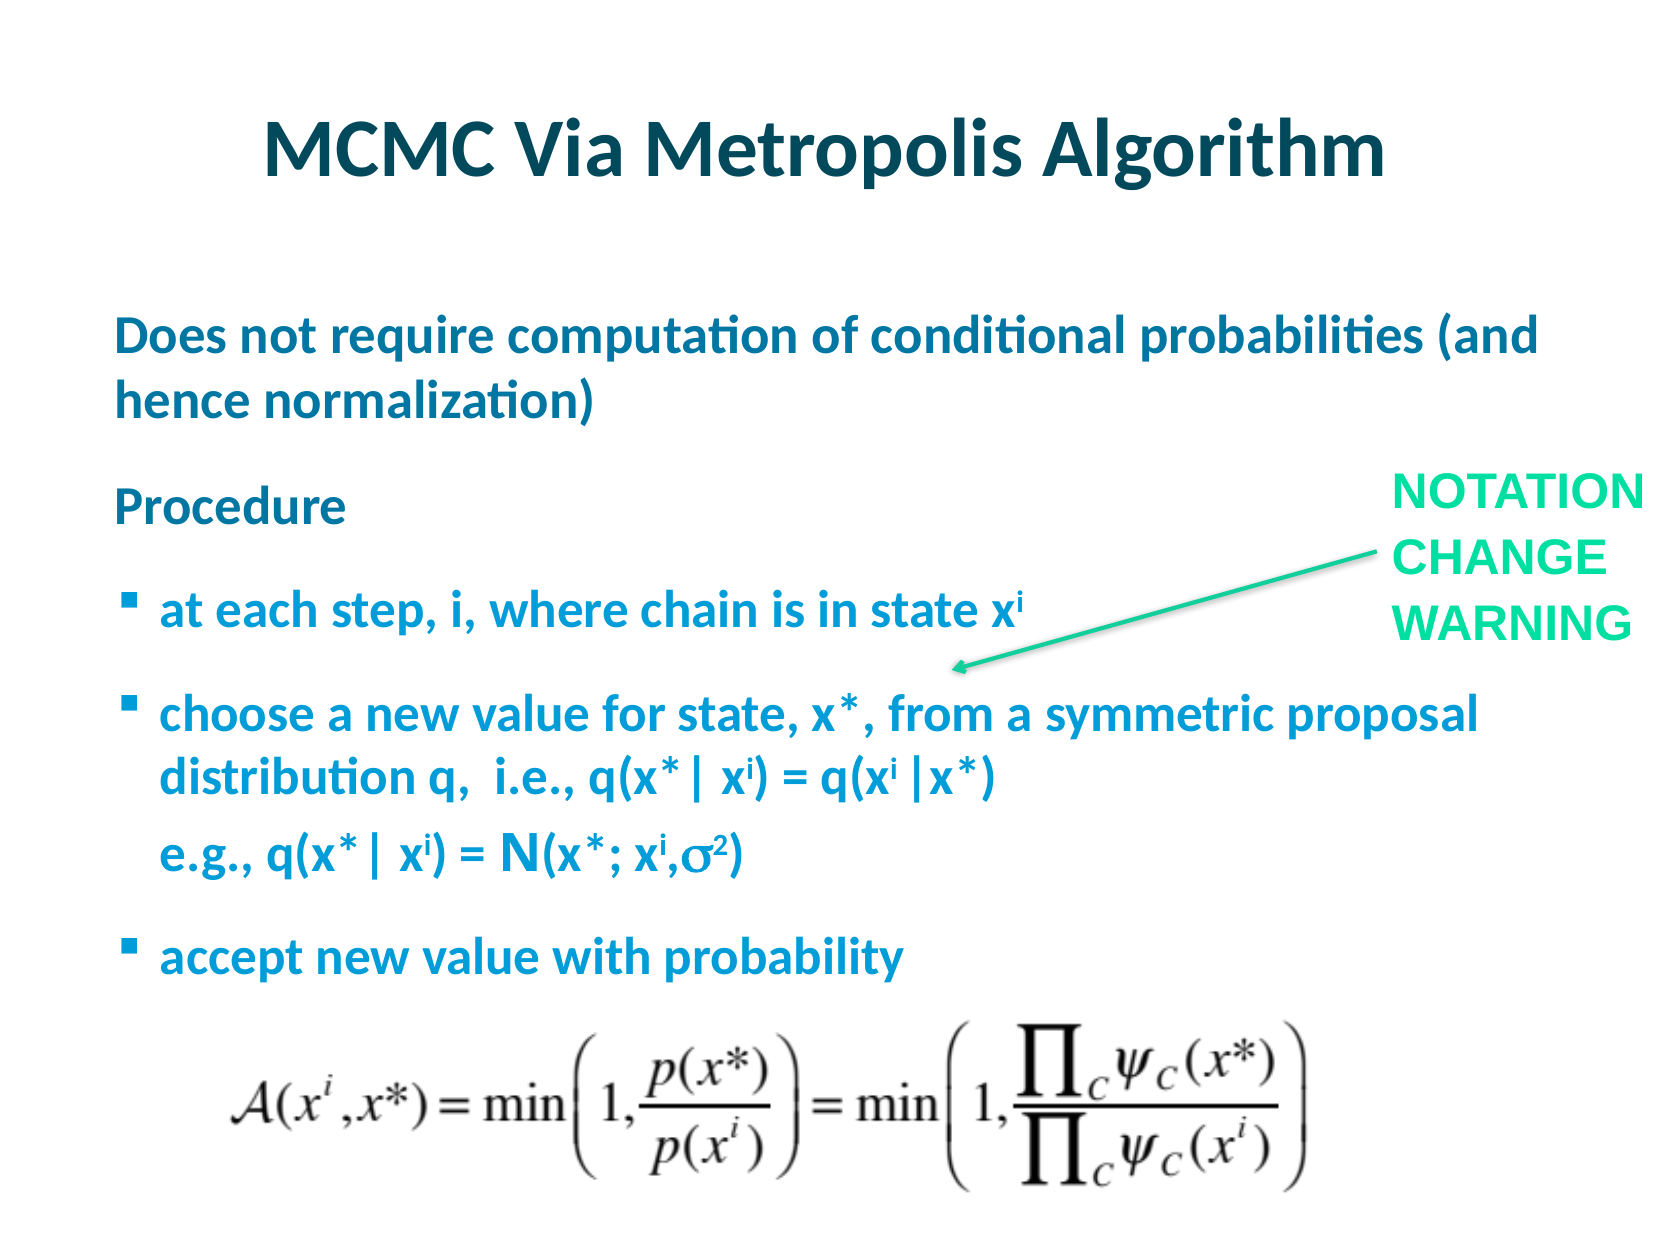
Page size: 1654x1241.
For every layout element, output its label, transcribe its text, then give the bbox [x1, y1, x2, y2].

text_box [226, 1011, 1311, 1196]
title MCMC Via Metropolis Algorithm [82, 56, 1569, 249]
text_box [951, 551, 1378, 671]
text_box Notation change warning [1376, 445, 1654, 658]
list Does not require computation of conditional probabilities (and hence normalization) Procedure at each step, i, where chain is in state xi choose a new value for state, x*, from a symmetric proposal distribution q, i.e., q(x*| xi) = q(xi |x*) e.g., q(x*| xi) = N(x*; xi,s2) accept new value with probability [82, 290, 1569, 995]
